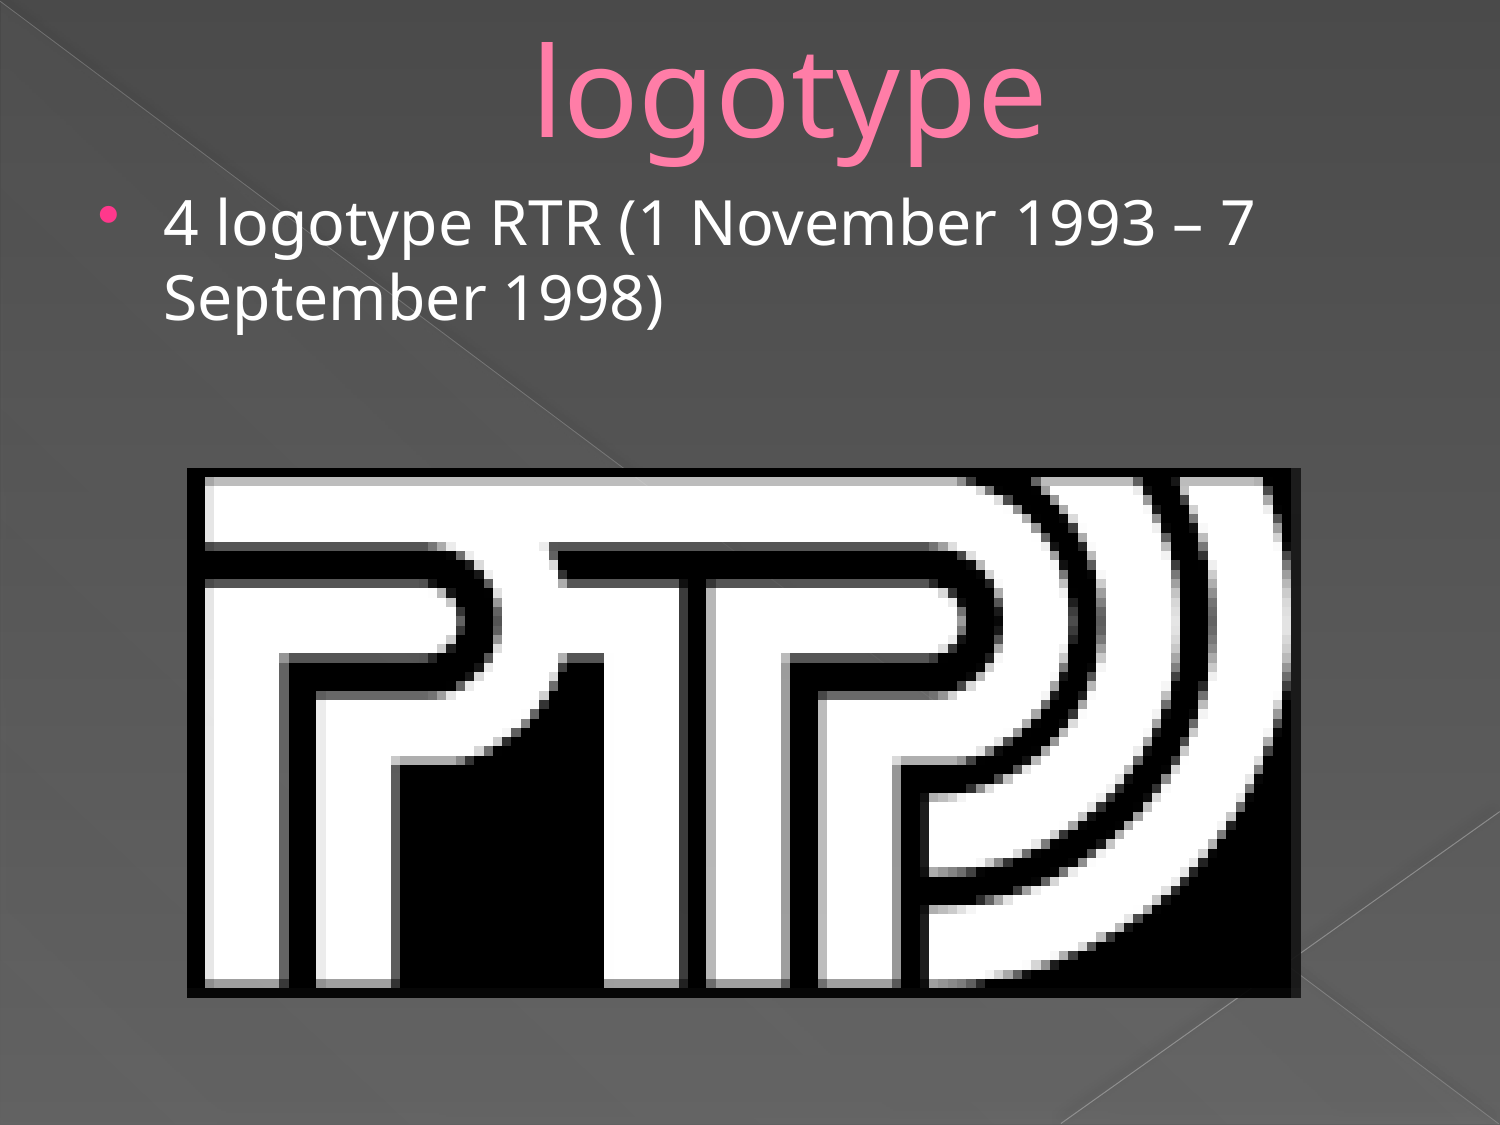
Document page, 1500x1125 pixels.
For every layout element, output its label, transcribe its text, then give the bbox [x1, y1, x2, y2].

title logotype [75, 0, 1425, 175]
list 4 logotype RTR (1 November 1993 – 7 September 1998) [75, 175, 1425, 399]
picture [187, 468, 1301, 998]
